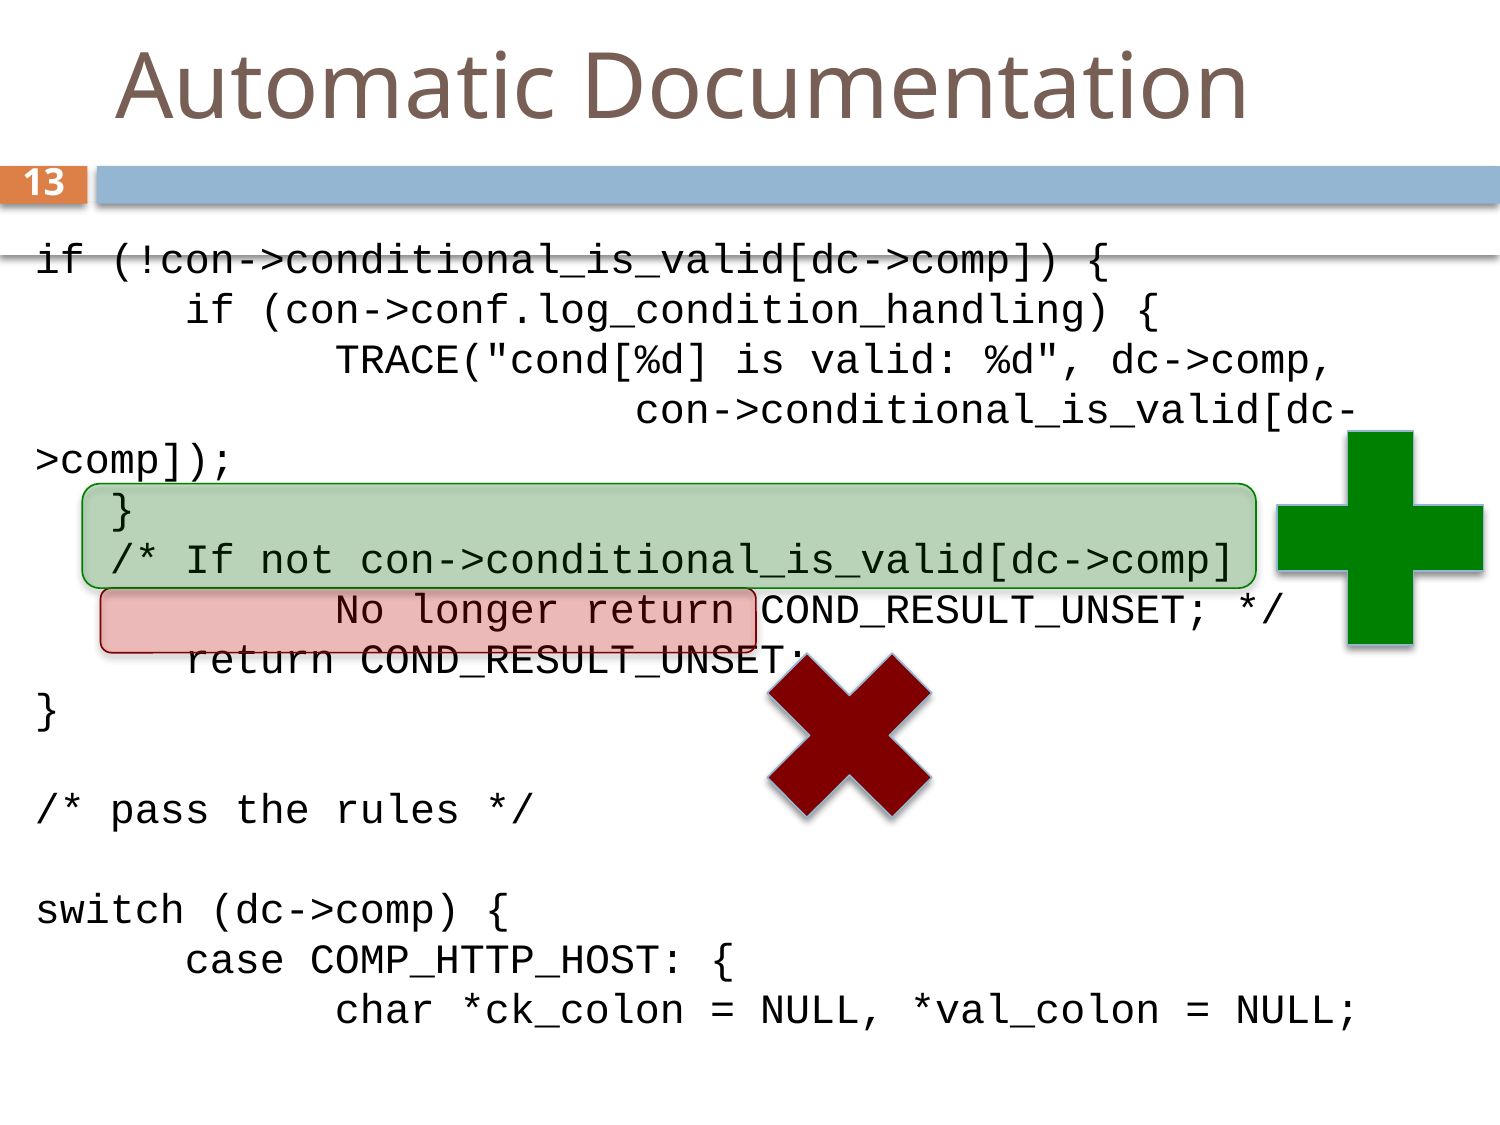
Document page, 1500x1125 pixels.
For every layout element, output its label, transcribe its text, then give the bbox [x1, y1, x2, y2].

text_box [766, 652, 933, 819]
title Automatic Documentation [100, 12, 1438, 151]
text_box if (!con->conditional_is_valid[dc->comp]) { if (con->conf.log_condition_handling) { TRACE("cond[%d] is valid: %d", dc->comp, con->conditional_is_valid[dc->comp]); } /* If not con->conditional_is_valid[dc->comp] No longer return COND_RESULT_UNSET; */ return COND_RESULT_UNSET; } /* pass the rules */ switch (dc->comp) { case COMP_HTTP_HOST: { char *ck_colon = NULL, *val_colon = NULL; [20, 224, 1477, 1040]
text_box [81, 482, 1257, 589]
slide_number 13 [0, 163, 88, 204]
text_box [99, 598, 757, 654]
text_box [1276, 430, 1484, 646]
